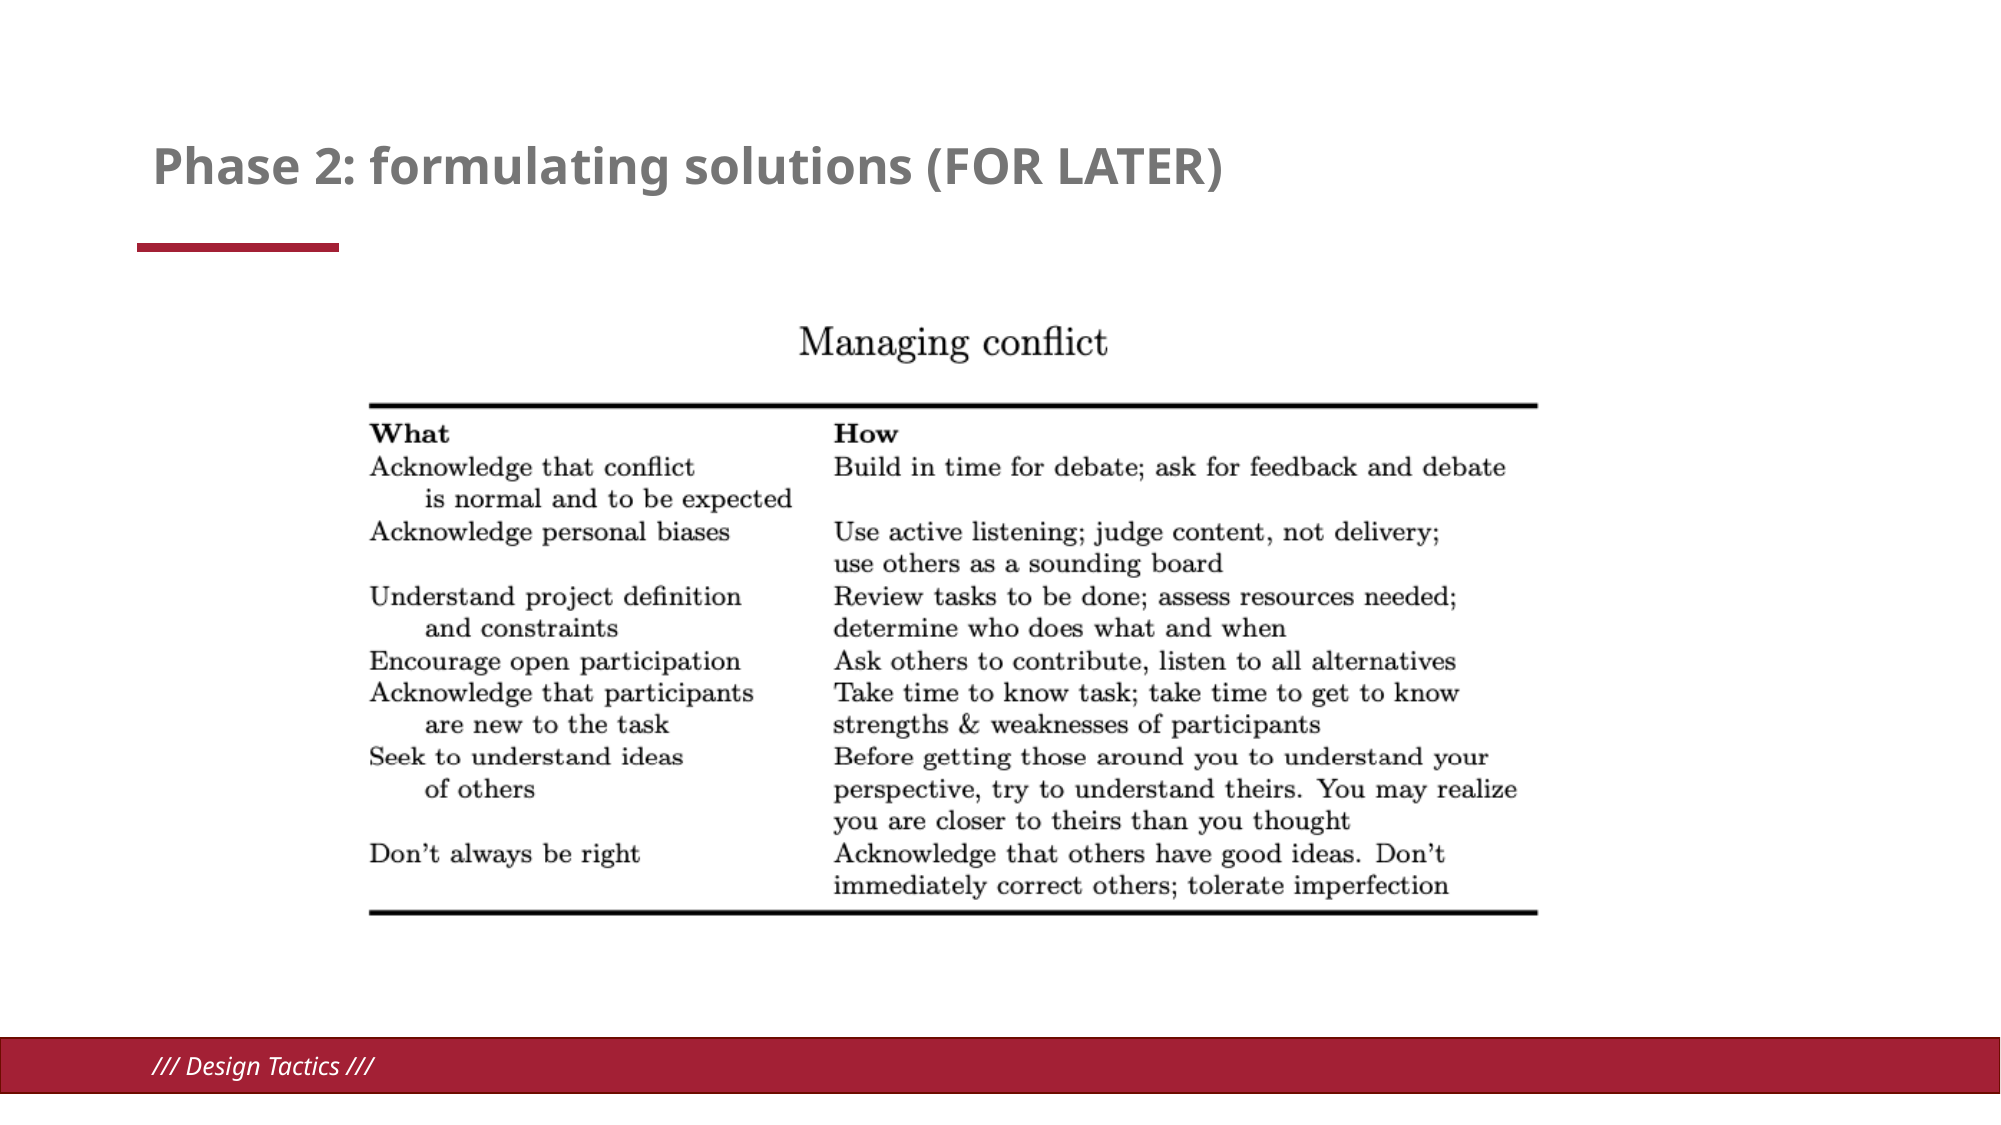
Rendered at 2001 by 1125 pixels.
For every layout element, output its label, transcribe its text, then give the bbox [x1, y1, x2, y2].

title Phase 2: formulating solutions (FOR LATER) [137, 59, 1863, 278]
picture [351, 302, 1569, 943]
